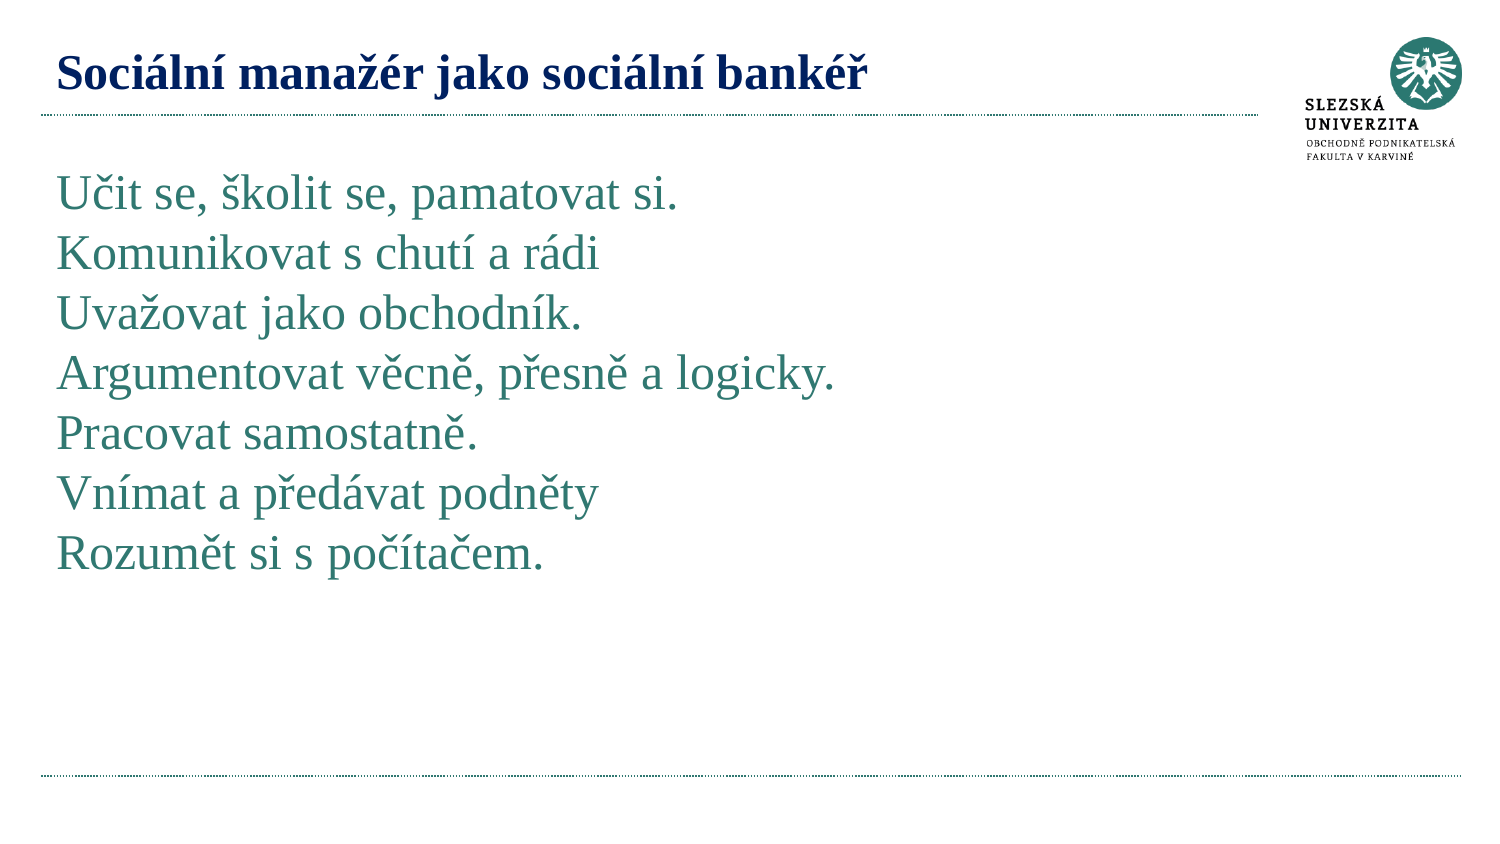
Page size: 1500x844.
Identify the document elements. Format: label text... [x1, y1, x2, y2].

title Sociální manažér jako sociální bankéř Učit se, školit se, pamatovat si. Komunikovat s chutí a rádi Uvažovat jako obchodník. Argumentovat věcně, přesně a logicky. Pracovat samostatně. Vnímat a předávat podněty Rozumět si s počítačem. [41, 32, 1258, 777]
picture [1305, 37, 1462, 160]
